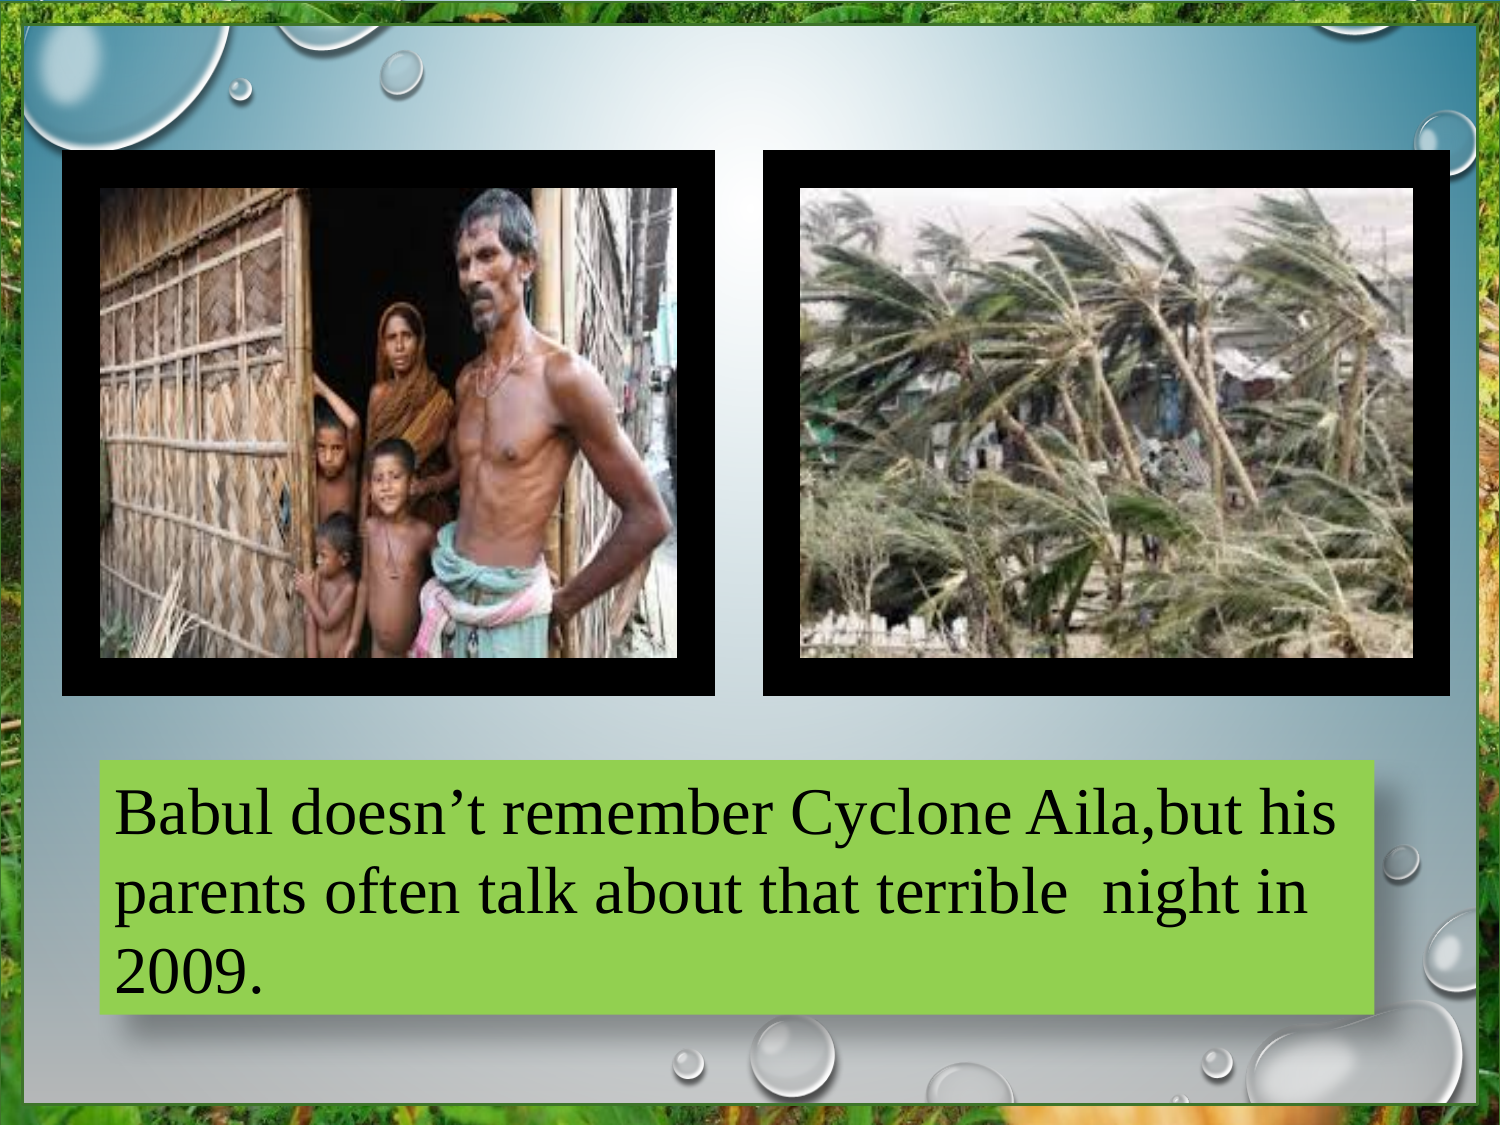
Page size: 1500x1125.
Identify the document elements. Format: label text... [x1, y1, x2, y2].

picture [24, 26, 1476, 1103]
text_box [0, 1, 1500, 1125]
text_box Babul doesn’t remember Cyclone Aila,but his parents often talk about that terrible night in 2009. [99, 760, 1375, 1015]
